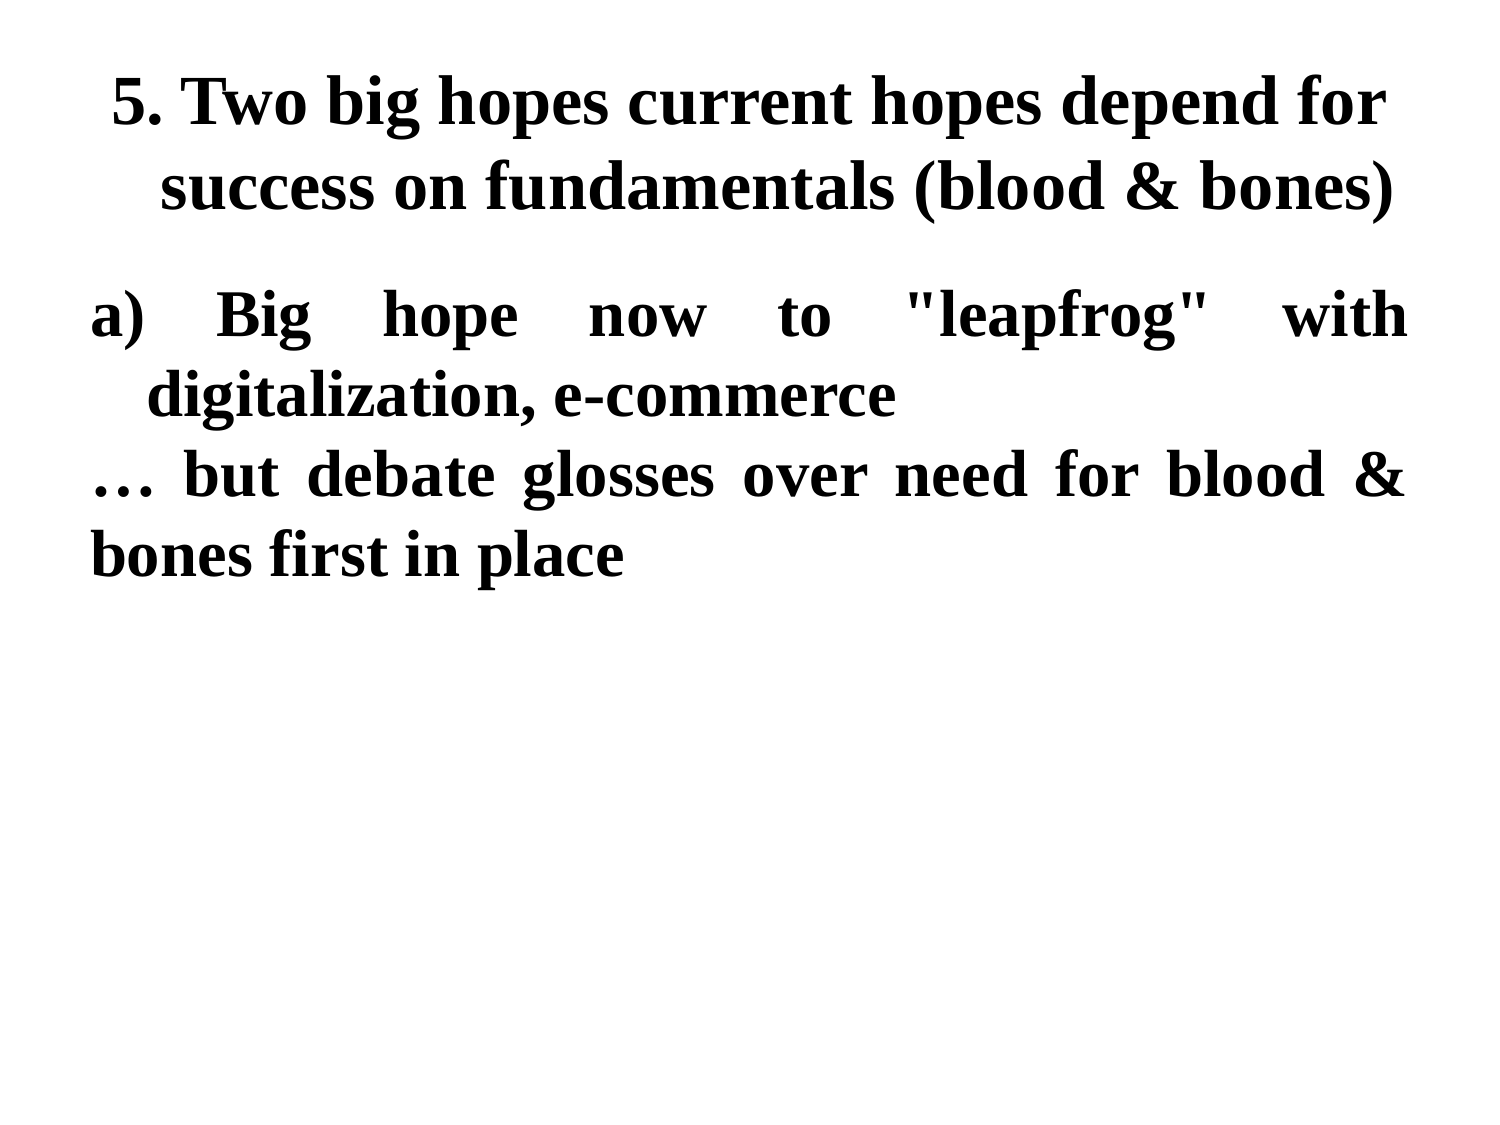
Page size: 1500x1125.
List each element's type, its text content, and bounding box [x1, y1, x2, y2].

list Big hope now to "leapfrog" with digitalization, e-commerce … but debate glosses over need for blood & bones first in place [75, 262, 1425, 1005]
title 5. Two big hopes current hopes depend for success on fundamentals (blood & bones) [75, 45, 1425, 233]
